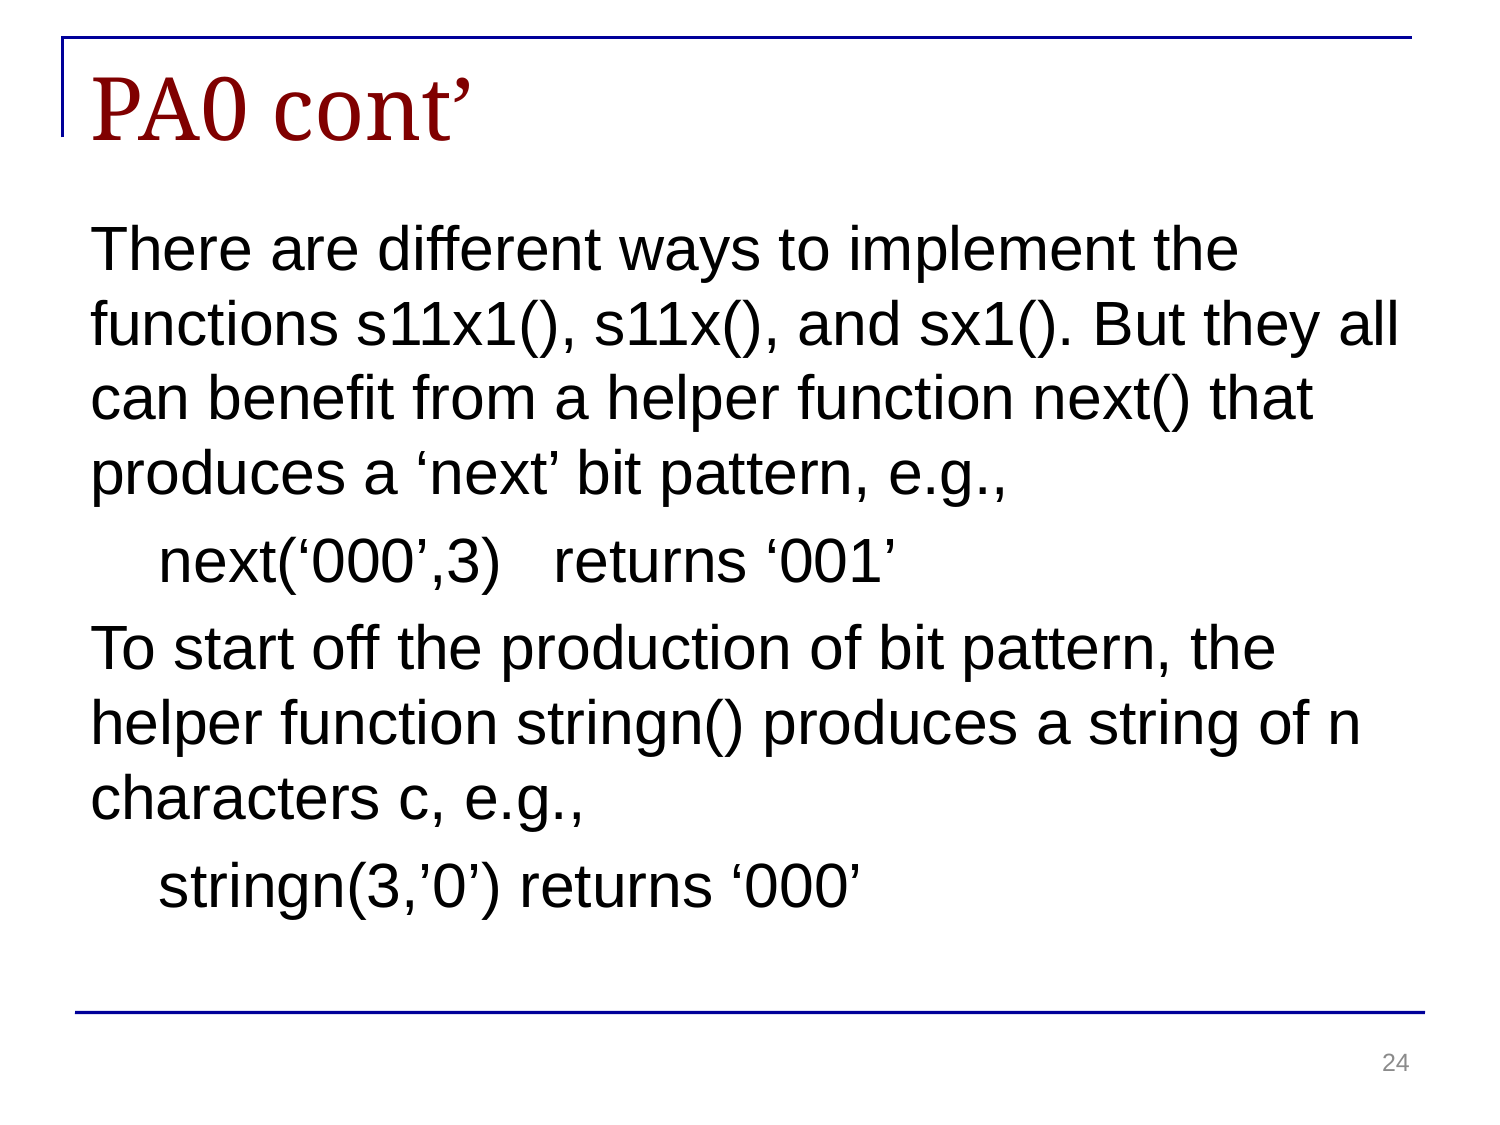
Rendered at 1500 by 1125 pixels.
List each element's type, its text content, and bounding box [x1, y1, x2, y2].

slide_number 24 [1074, 1024, 1425, 1100]
title PA0 cont’ [74, 45, 1426, 199]
list There are different ways to implement the functions s11x1(), s11x(), and sx1(). But they all can benefit from a helper function next() that produces a ‘next’ bit pattern, e.g., next(‘000’,3) returns ‘001’ To start off the production of bit pattern, the helper function stringn() produces a string of n characters c, e.g., stringn(3,’0’) returns ‘000’ [74, 199, 1426, 1051]
